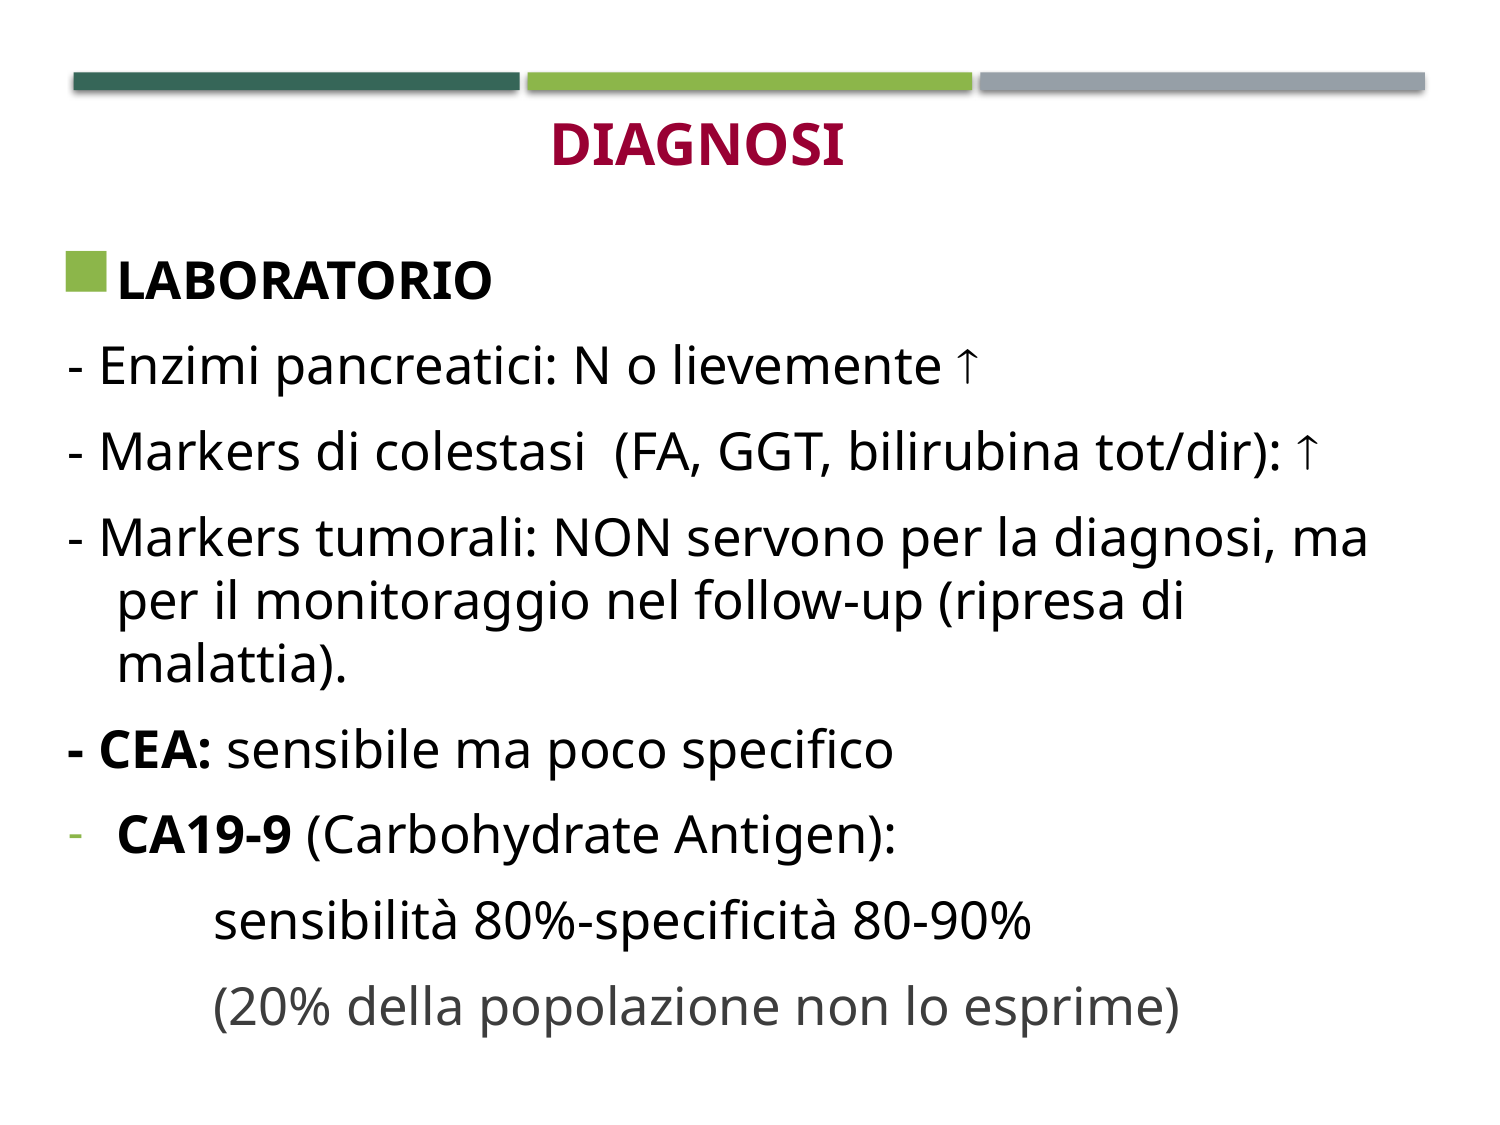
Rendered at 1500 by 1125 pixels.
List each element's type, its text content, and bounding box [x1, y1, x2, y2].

list LABORATORIO - Enzimi pancreatici: N o lievemente  - Markers di colestasi (FA, GGT, bilirubina tot/dir):  - Markers tumorali: NON servono per la diagnosi, ma per il monitoraggio nel follow-up (ripresa di malattia). - CEA: sensibile ma poco specifico CA19-9 (Carbohydrate Antigen): sensibilità 80%-specificità 80-90% (20% della popolazione non lo esprime) [52, 238, 1448, 1047]
title DIAGNOSI [0, 78, 1395, 185]
